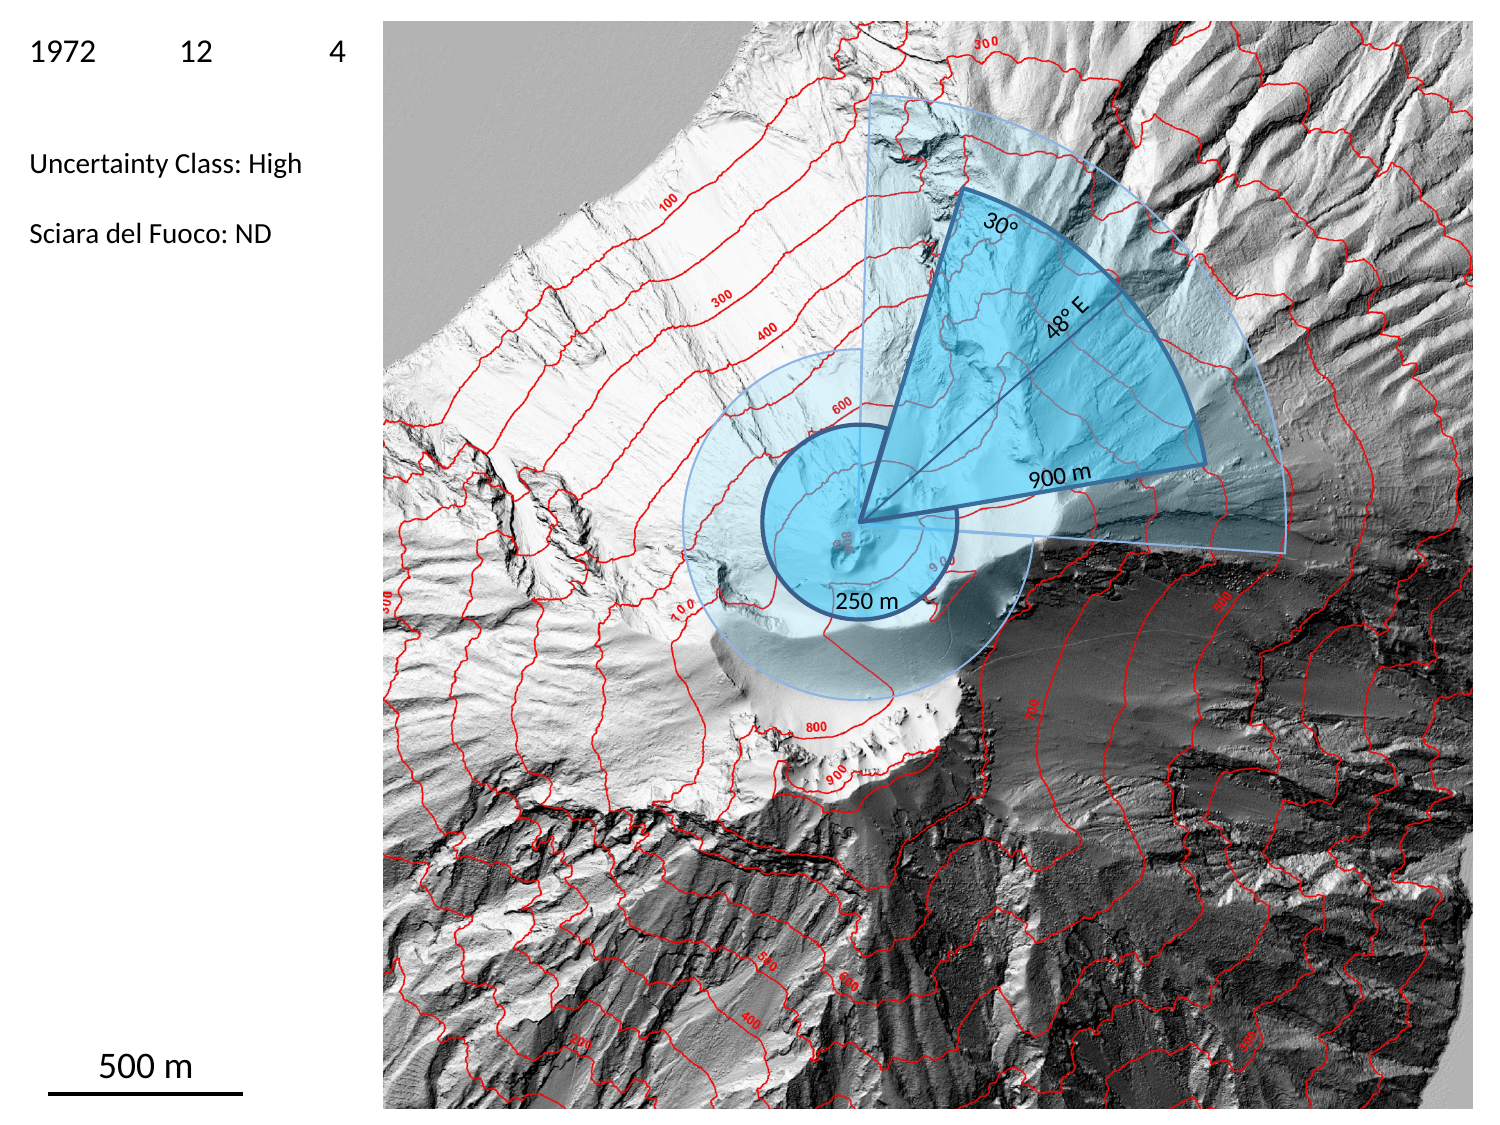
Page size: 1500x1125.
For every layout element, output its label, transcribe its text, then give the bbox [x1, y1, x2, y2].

text_box 1972 12 4 [14, 21, 361, 77]
text_box 500 m [83, 1033, 209, 1093]
picture [383, 21, 1474, 1109]
text_box Uncertainty Class: High Sciara del Fuoco: ND [14, 137, 318, 257]
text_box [860, 290, 1123, 524]
